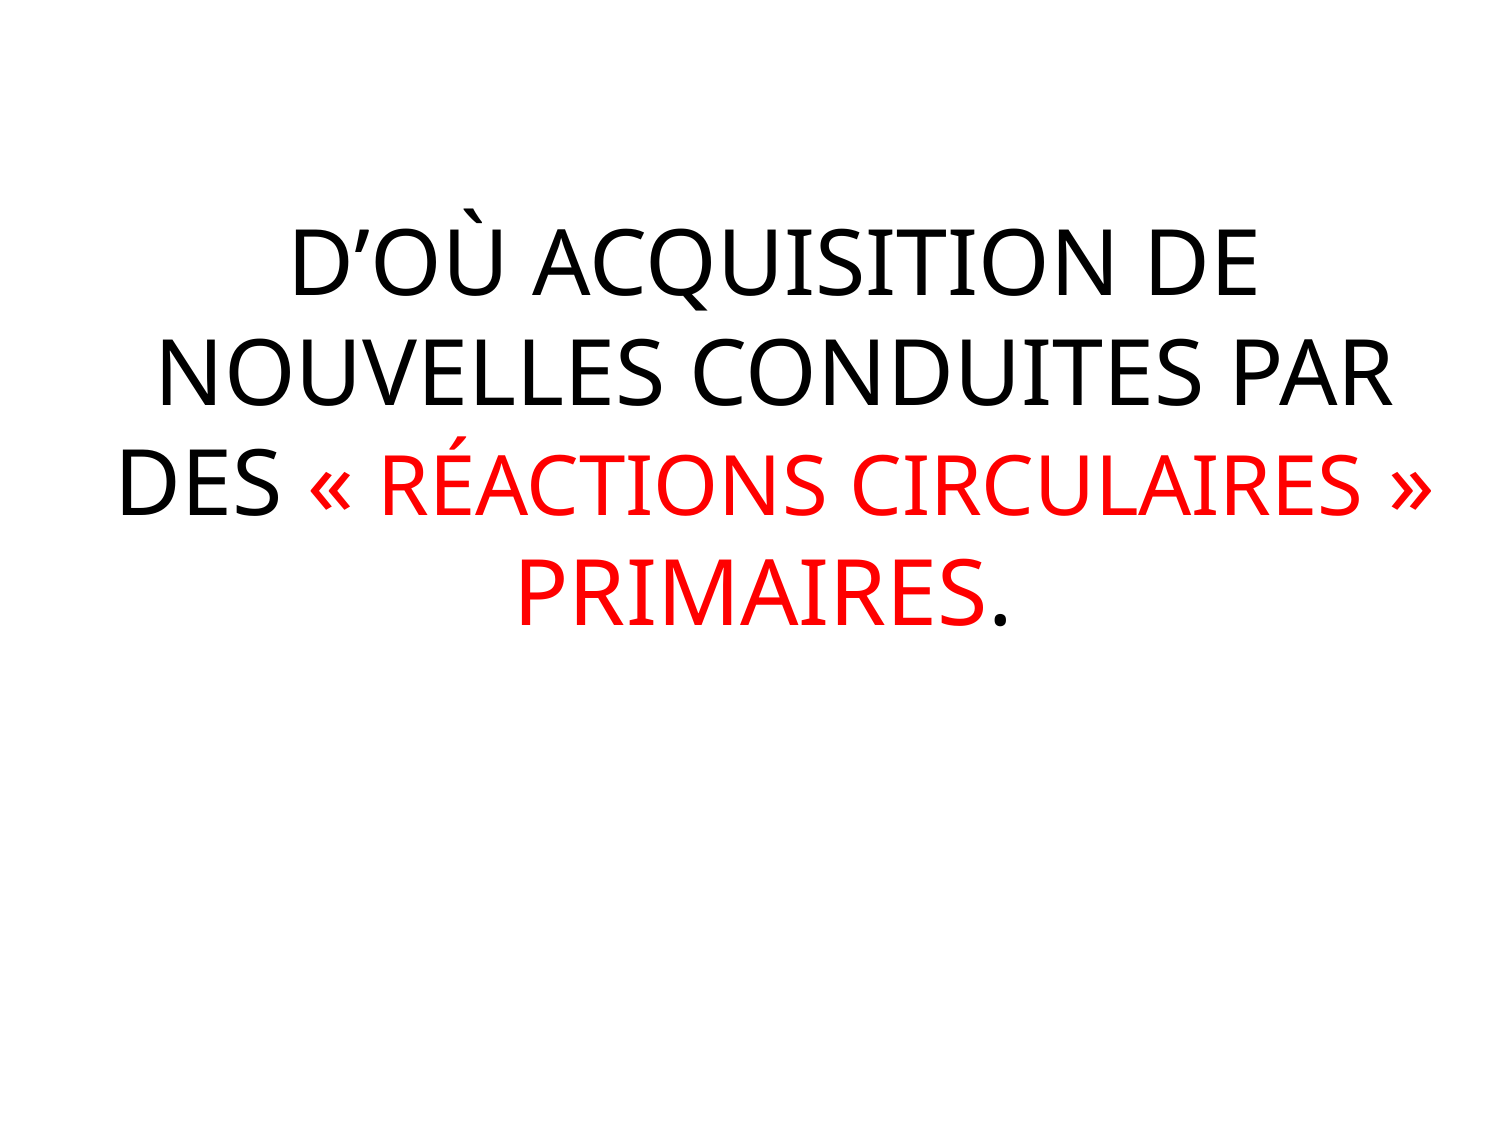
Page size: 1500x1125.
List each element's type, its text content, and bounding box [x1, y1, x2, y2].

text_box D’OÙ ACQUISITION DE NOUVELLES CONDUITES PAR DES « RÉACTIONS CIRCULAIRES » PRIMAIRES. [51, 196, 1499, 651]
